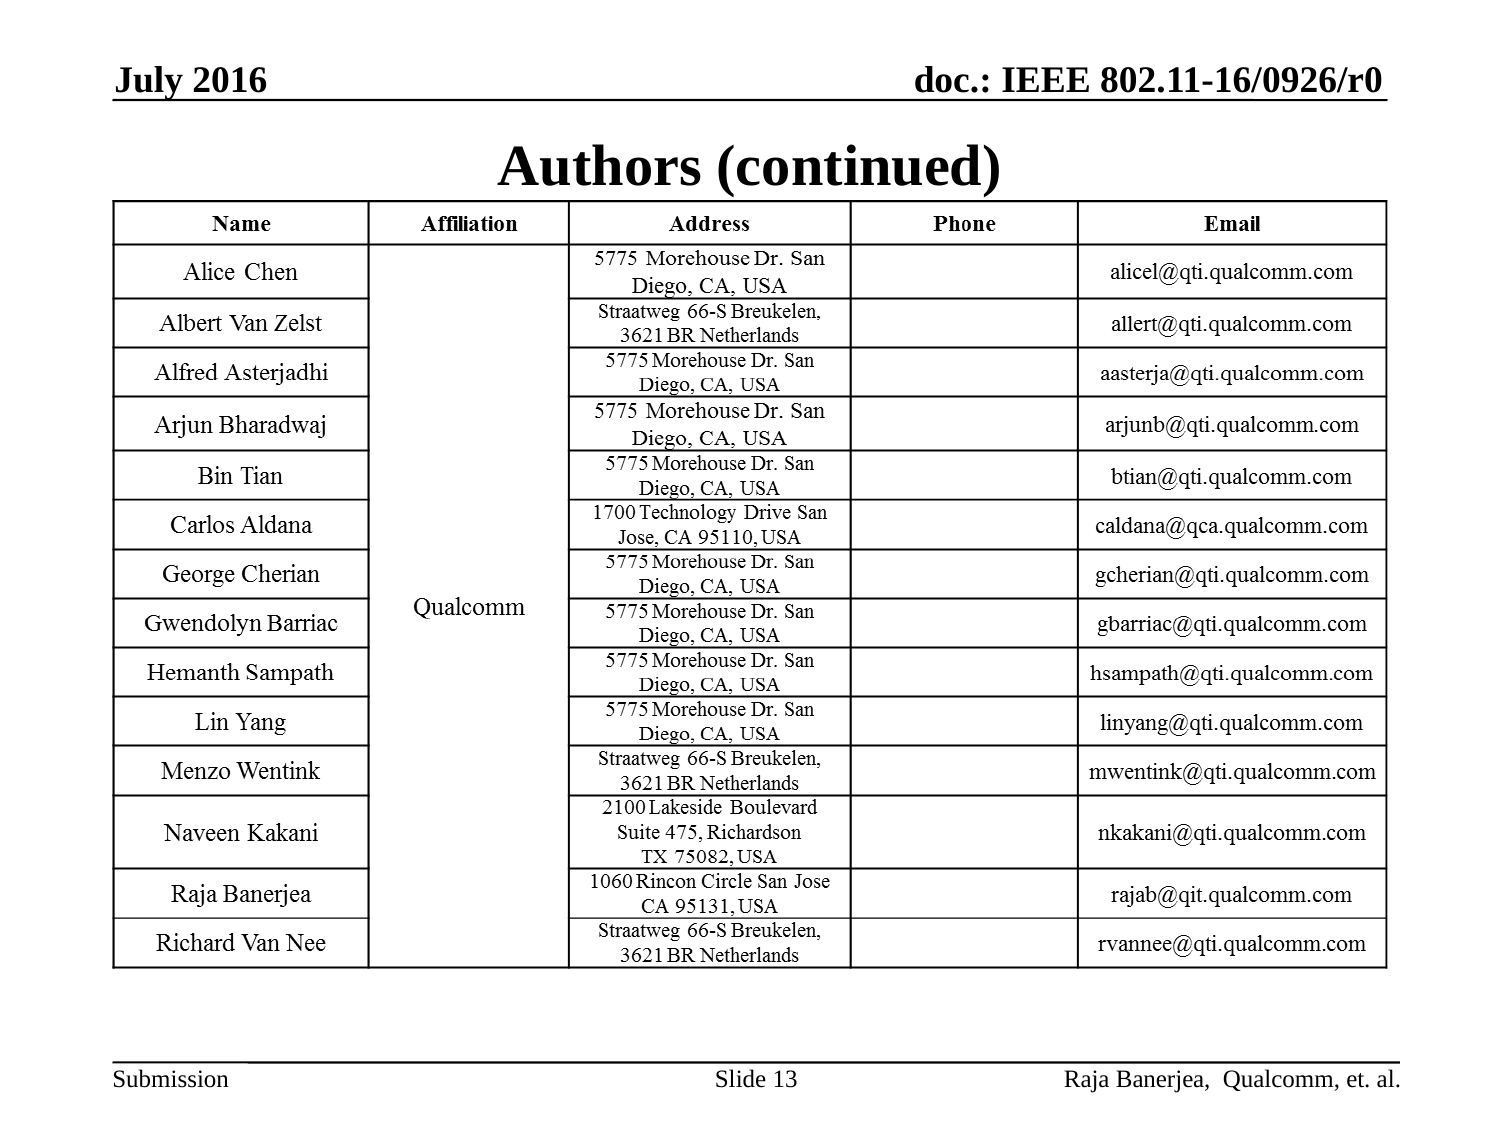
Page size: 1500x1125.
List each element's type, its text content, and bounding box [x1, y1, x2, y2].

picture [112, 199, 1388, 979]
slide_number Slide 13 [712, 1061, 800, 1093]
footer Raja Banerjea, Qualcomm, et. al. [1058, 1061, 1402, 1093]
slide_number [114, 54, 270, 101]
title Authors (continued) [112, 112, 1388, 199]
